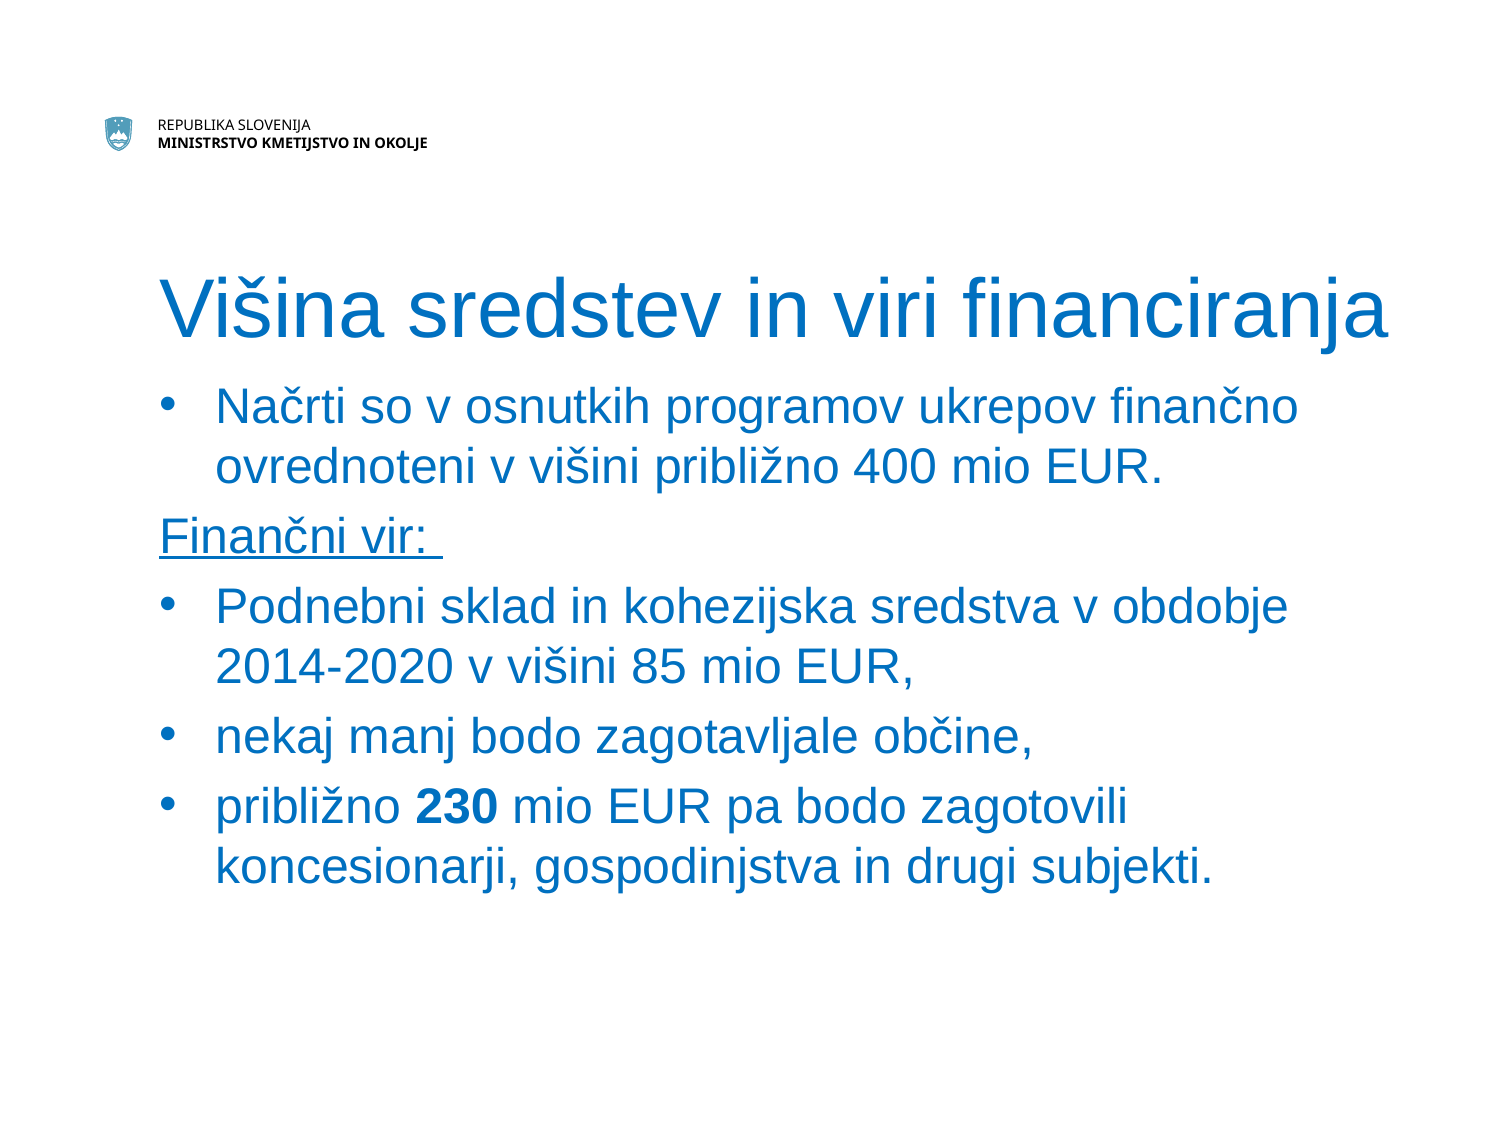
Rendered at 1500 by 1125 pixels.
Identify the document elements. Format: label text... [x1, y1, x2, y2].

list Načrti so v osnutkih programov ukrepov finančno ovrednoteni v višini približno 400 mio EUR. Finančni vir: Podnebni sklad in kohezijska sredstva v obdobje 2014-2020 v višini 85 mio EUR, nekaj manj bodo zagotavljale občine, približno 230 mio EUR pa bodo zagotovili koncesionarji, gospodinjstva in drugi subjekti. [159, 373, 1341, 805]
title Višina sredstev in viri financiranja [159, 253, 1403, 355]
